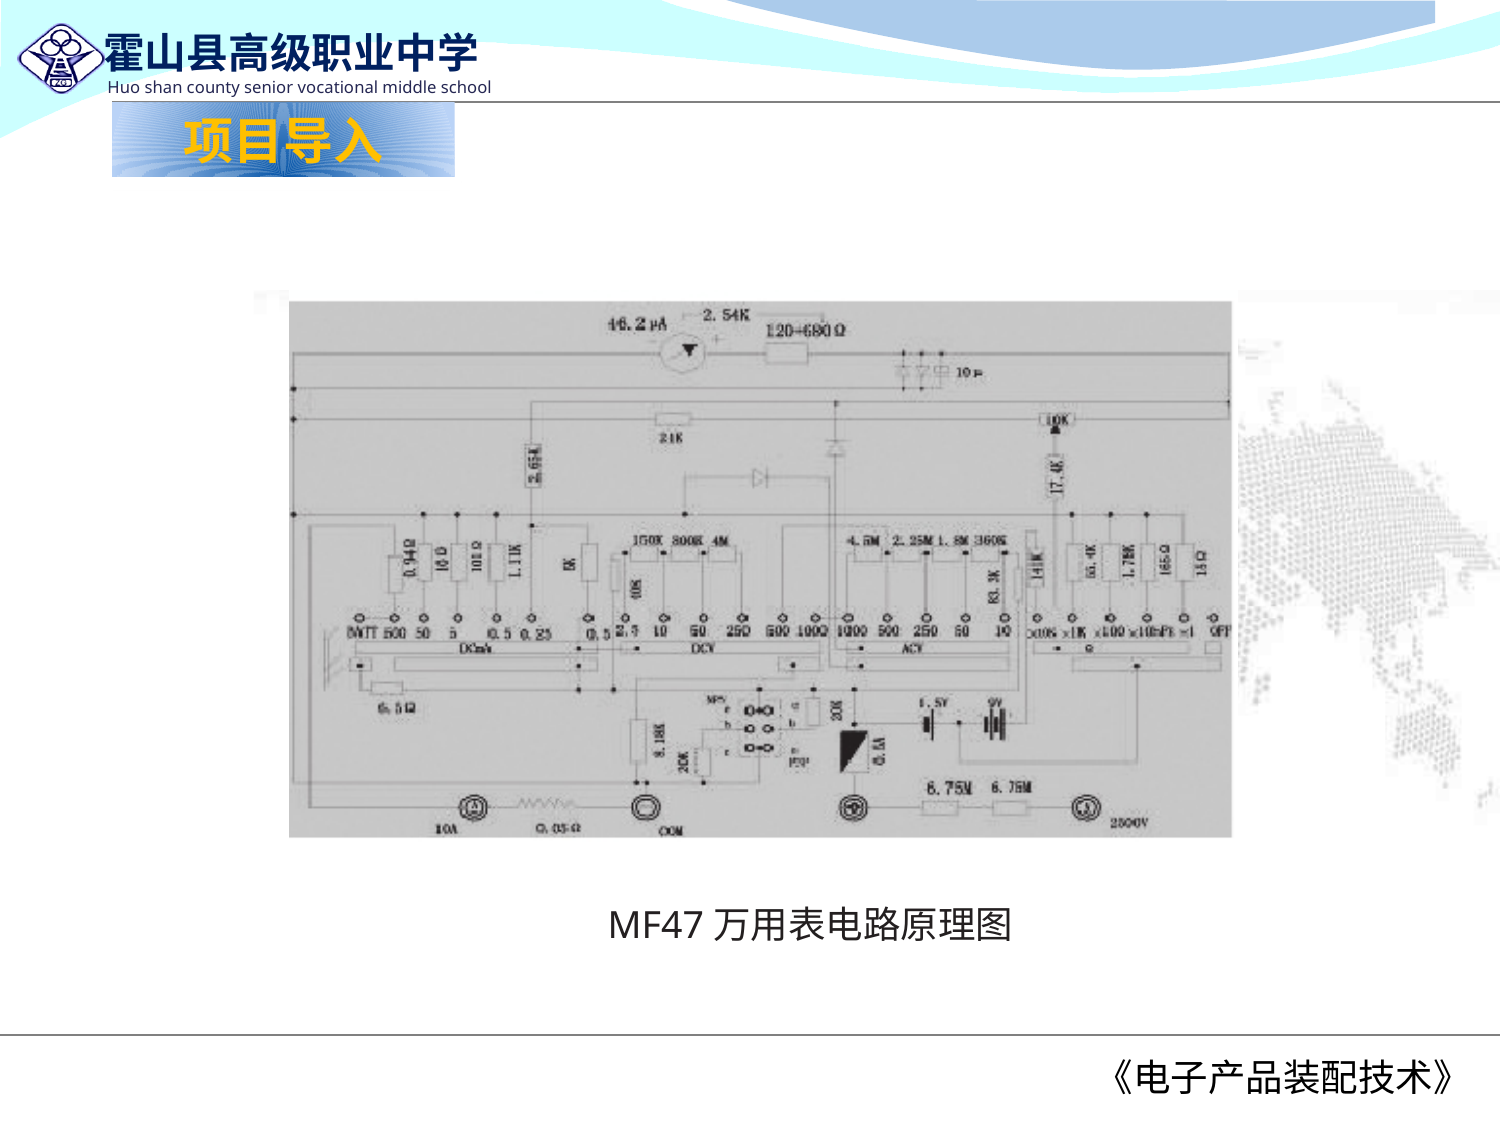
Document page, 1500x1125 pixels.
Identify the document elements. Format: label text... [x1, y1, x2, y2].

picture [17, 22, 105, 94]
picture [0, 1036, 1500, 1125]
text_box MF47万用表电路原理图 [230, 893, 1391, 954]
text_box 项目导入 [112, 102, 455, 177]
picture [0, 290, 1500, 1034]
